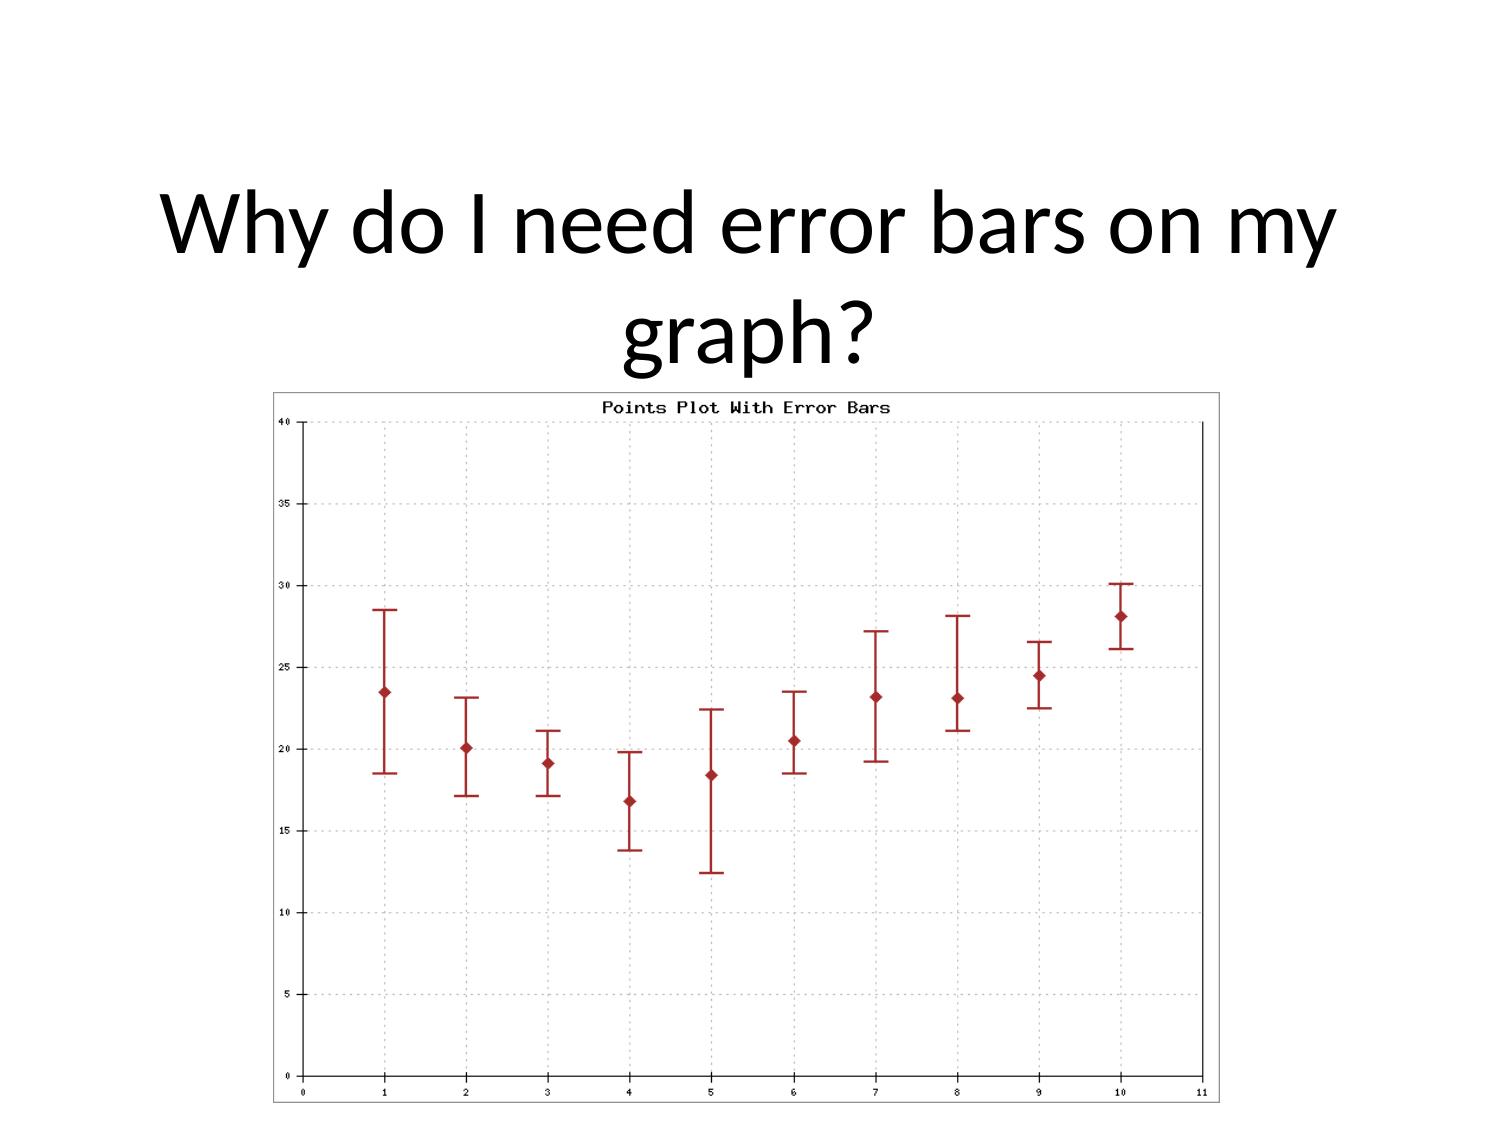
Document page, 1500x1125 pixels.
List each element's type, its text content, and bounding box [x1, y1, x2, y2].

picture [273, 392, 1220, 1103]
title Why do I need error bars on my graph? [112, 151, 1388, 394]
